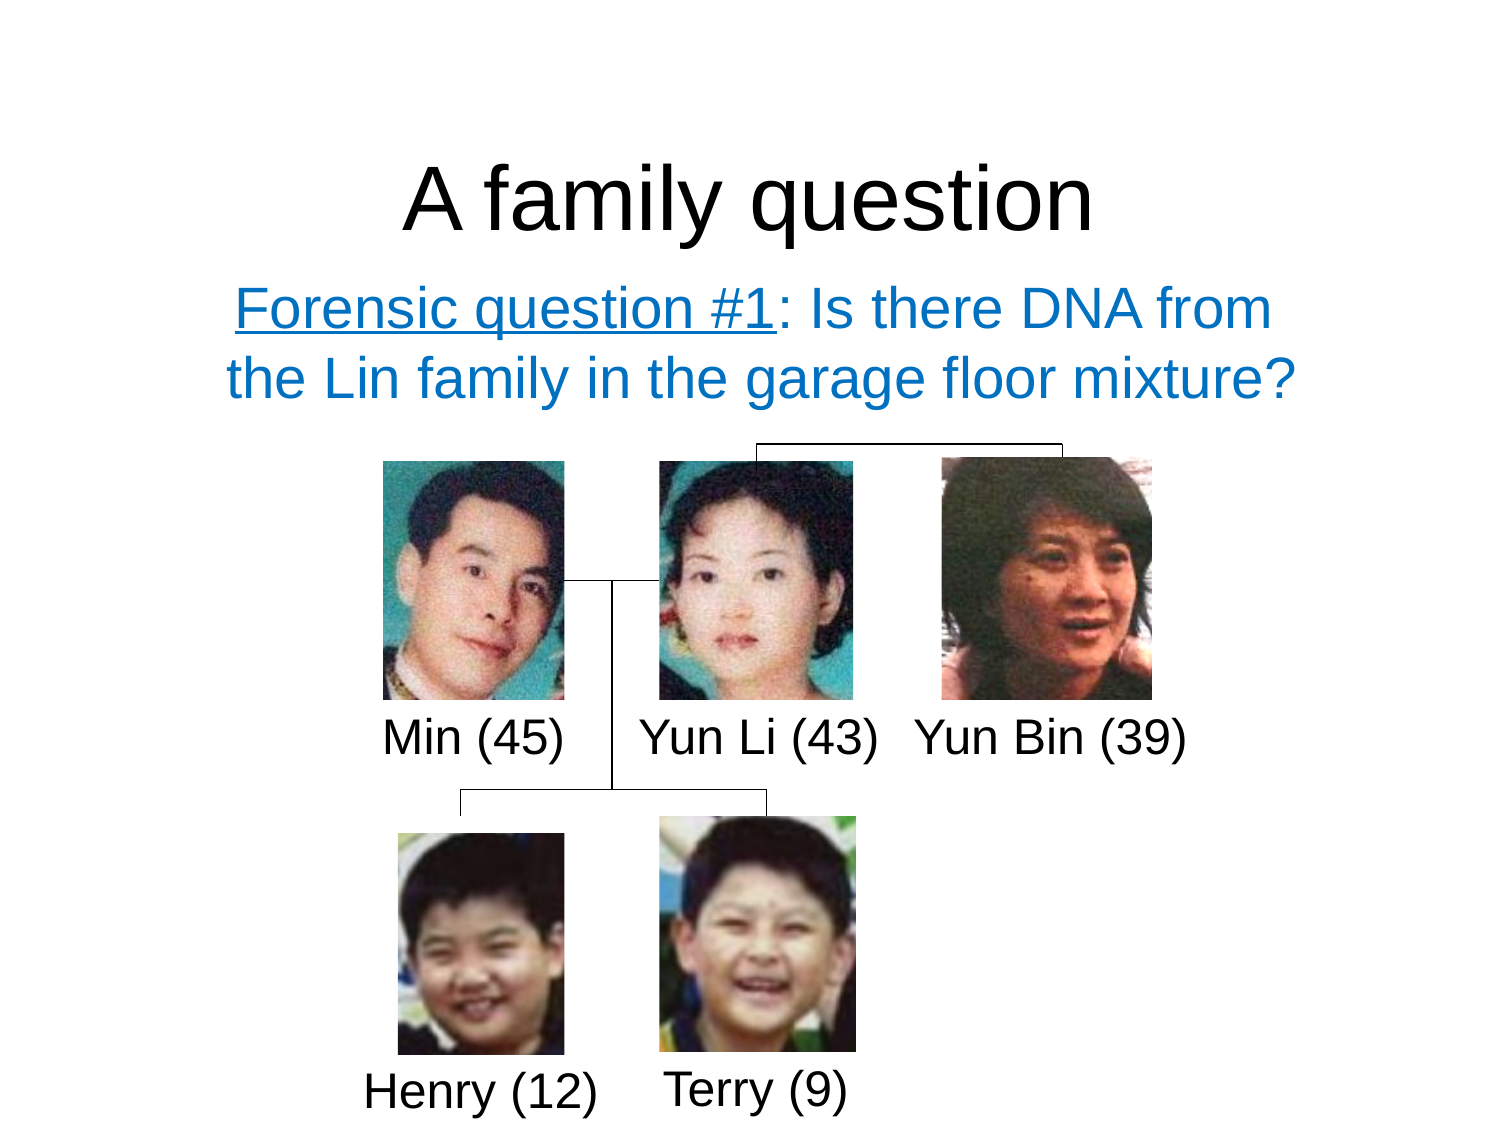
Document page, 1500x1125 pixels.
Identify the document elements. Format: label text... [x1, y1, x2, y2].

text_box Yun Li (43) [623, 697, 895, 772]
picture [659, 460, 854, 701]
title A family question [111, 99, 1388, 288]
picture [659, 815, 857, 1052]
text_box Terry (9) [648, 1049, 865, 1124]
text_box Min (45) [367, 697, 581, 772]
picture [397, 833, 565, 1055]
picture [382, 460, 565, 701]
text_box Henry (12) [348, 1051, 615, 1125]
text_box Yun Bin (39) [898, 697, 1204, 772]
picture [941, 456, 1153, 701]
text_box Forensic question #1: Is there DNA from the Lin family in the garage floor mixture? [195, 262, 1314, 418]
